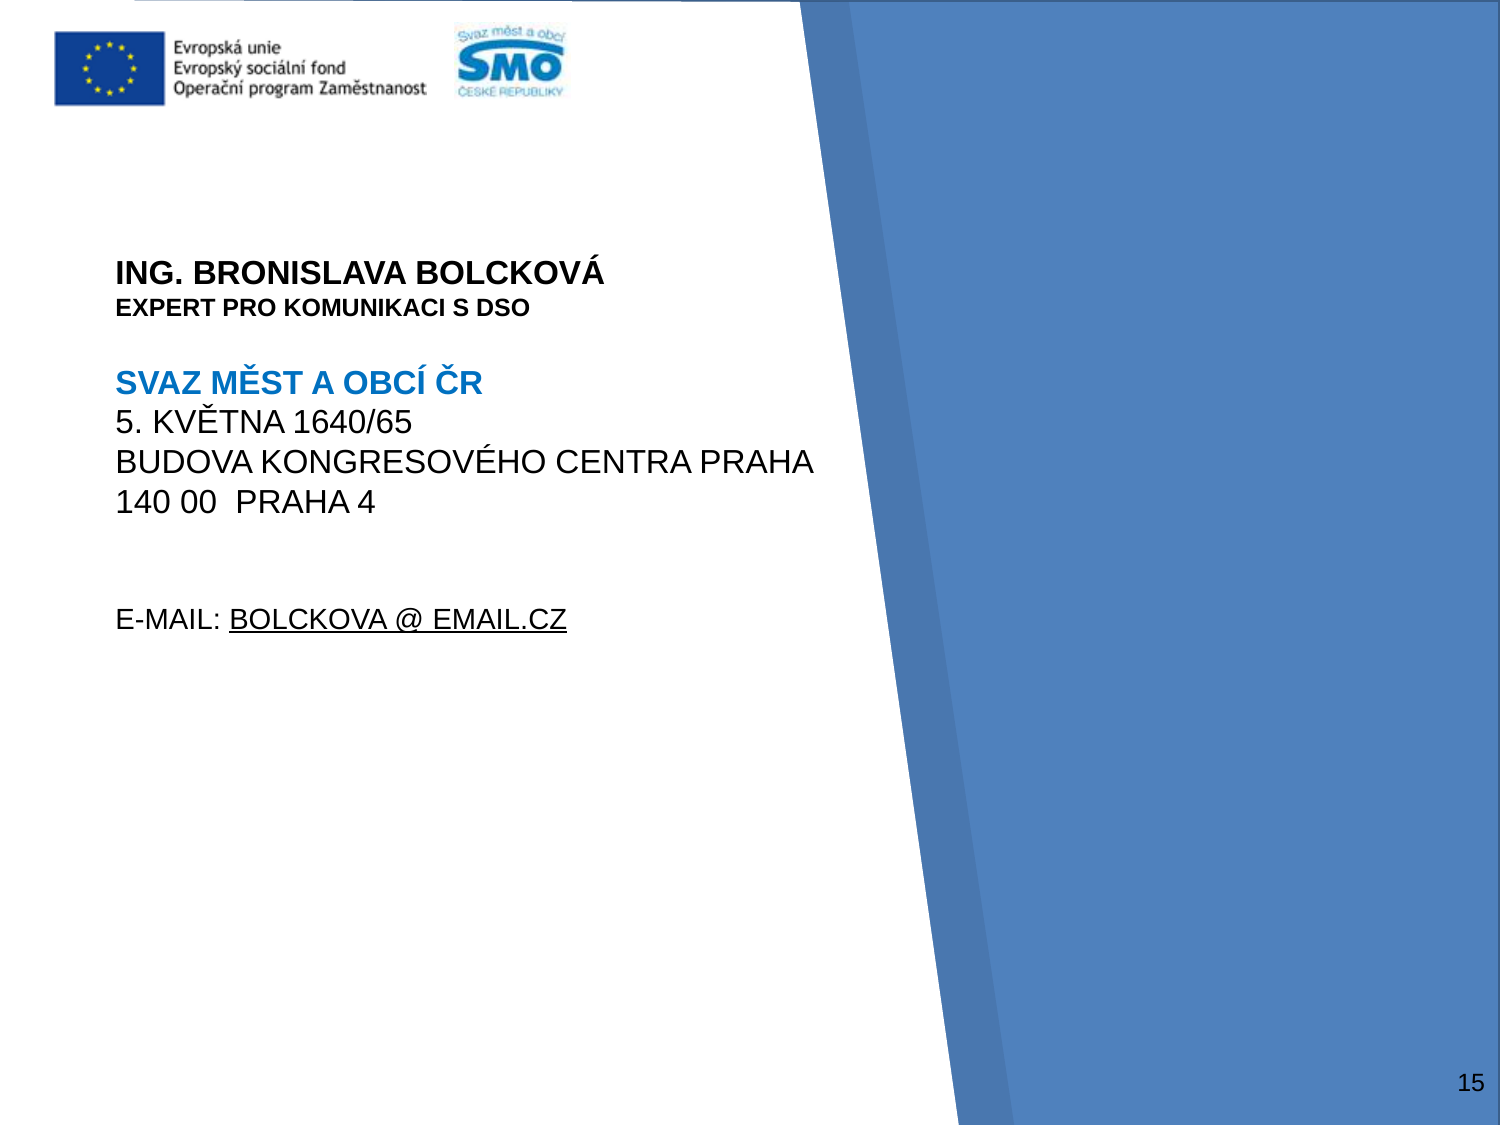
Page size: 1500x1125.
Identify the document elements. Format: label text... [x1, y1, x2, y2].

title Ing. Bronislava bolckovÁ expert pro komunikaci s DSO Svaz měst a obcí ČR 5. května 1640/65 budova Kongresového centra Praha 140 00 Praha 4 E-mail: bolckova @ email.cz [100, 243, 957, 691]
slide_number 15 [1149, 1058, 1500, 1119]
picture [53, 30, 427, 108]
picture [454, 22, 571, 100]
